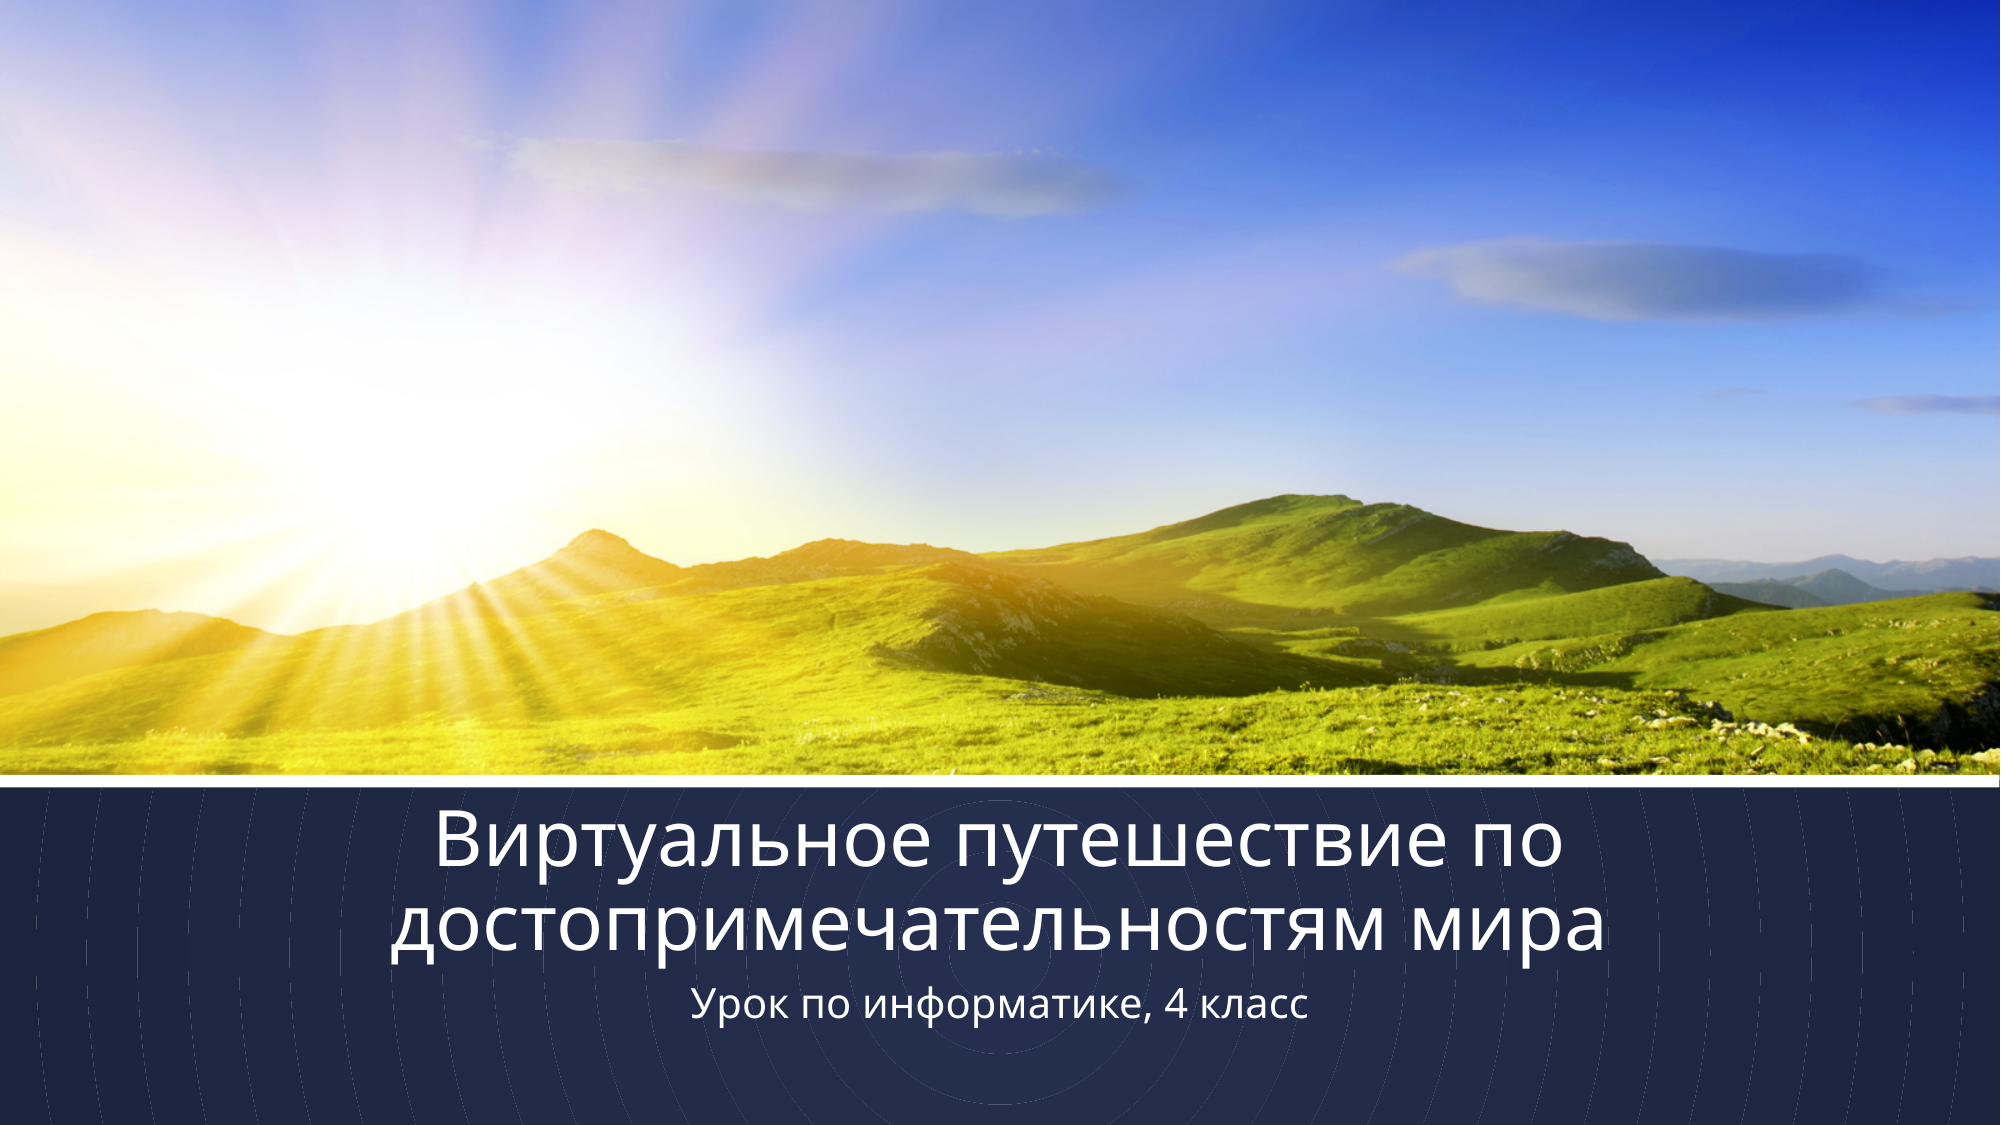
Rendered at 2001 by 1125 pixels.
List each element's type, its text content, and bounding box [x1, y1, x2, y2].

subtitle Урок по информатике, 4 класс [249, 975, 1750, 1100]
title Виртуальное путешествие по достопримечательностям мира [249, 787, 1750, 975]
picture [0, 0, 2000, 774]
